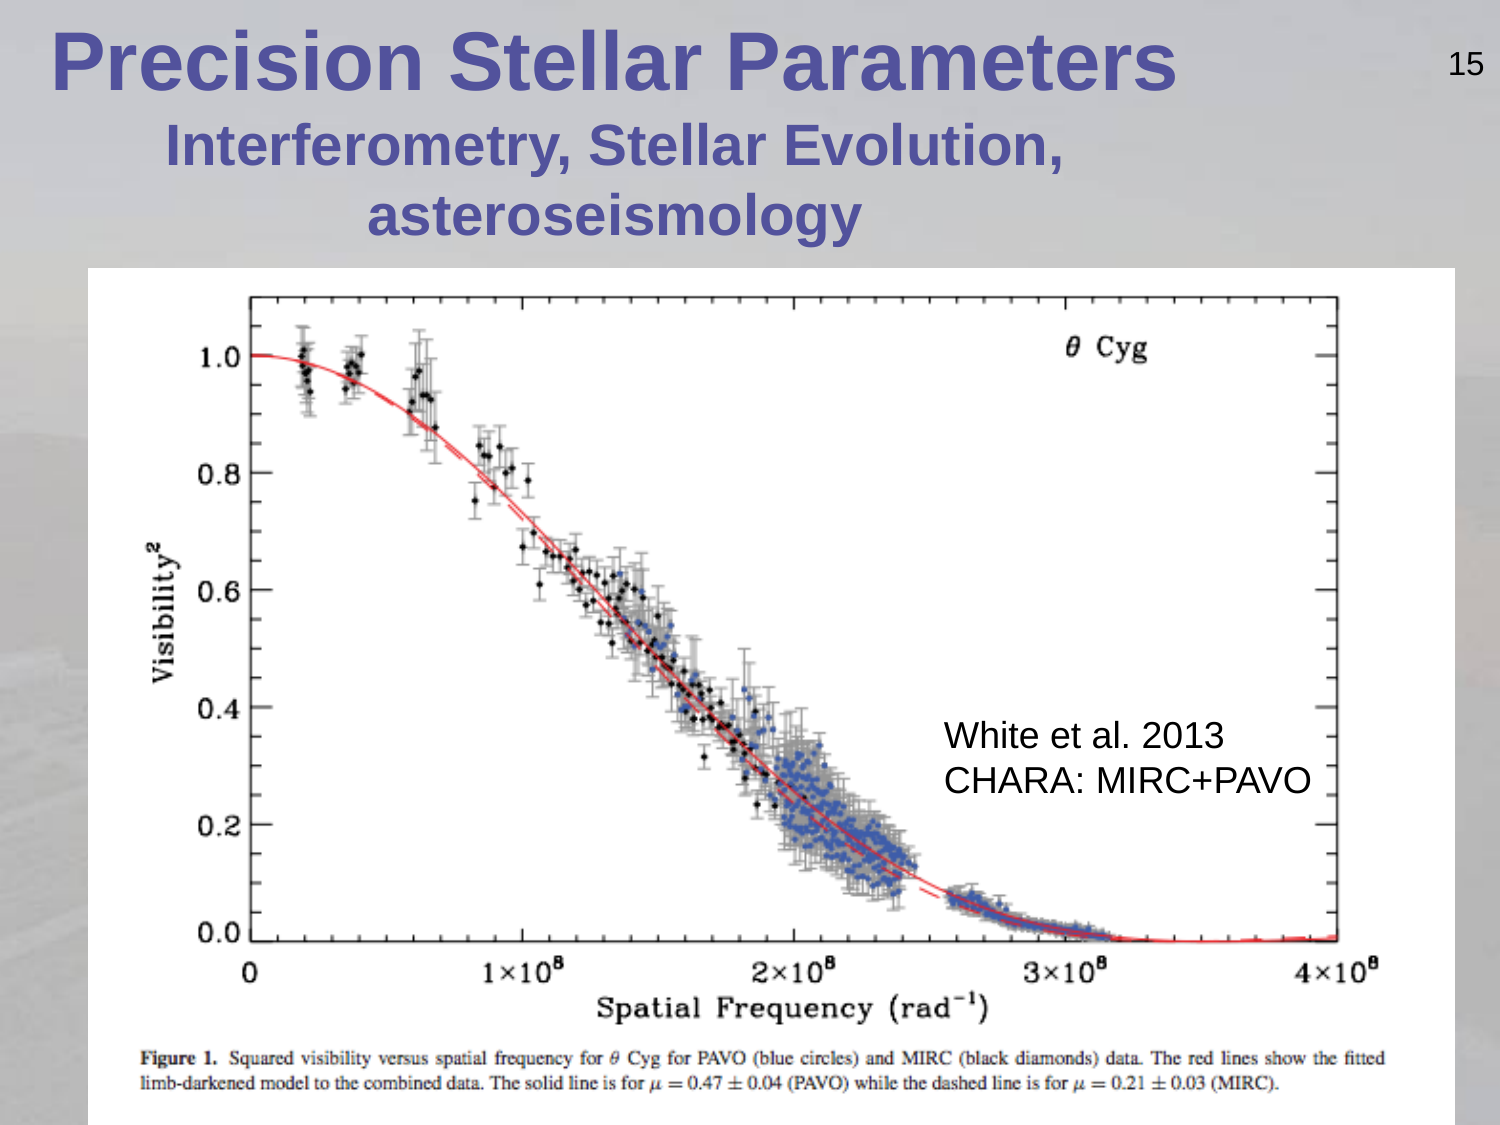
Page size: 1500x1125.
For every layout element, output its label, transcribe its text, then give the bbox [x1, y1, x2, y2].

text_box Precision Stellar Parameters Interferometry, Stellar Evolution, asteroseismology [35, 0, 1195, 255]
slide_number 15 [1281, 0, 1500, 71]
picture [0, 0, 1500, 1125]
